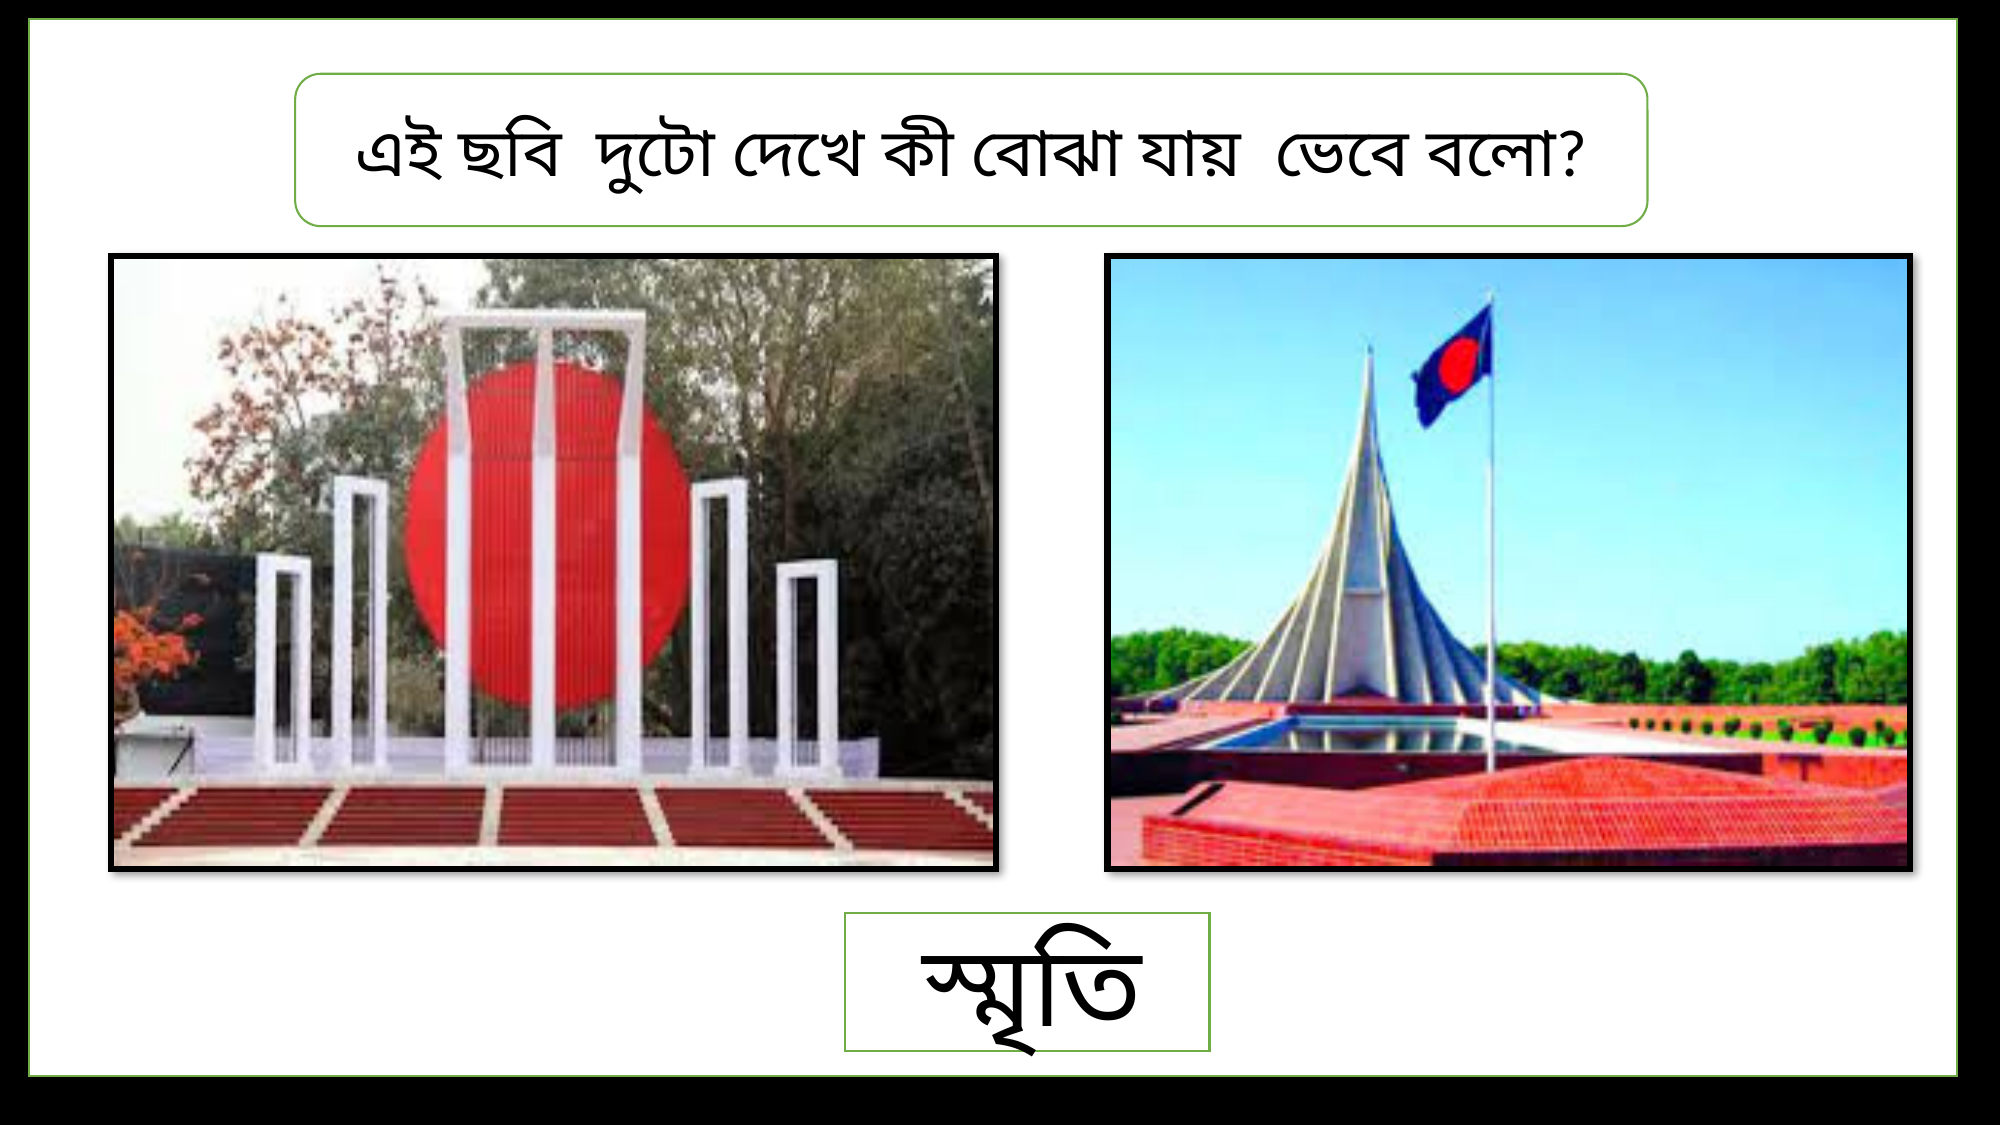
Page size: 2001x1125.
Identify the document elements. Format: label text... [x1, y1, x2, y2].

picture [114, 259, 993, 866]
text_box এই ছবি দুটো দেখে কী বোঝা যায় ভেবে বলো? [294, 72, 1649, 228]
text_box [28, 18, 1958, 1077]
picture [1110, 259, 1908, 866]
text_box [0, 0, 2000, 1125]
text_box স্মৃতি [844, 912, 1211, 1052]
